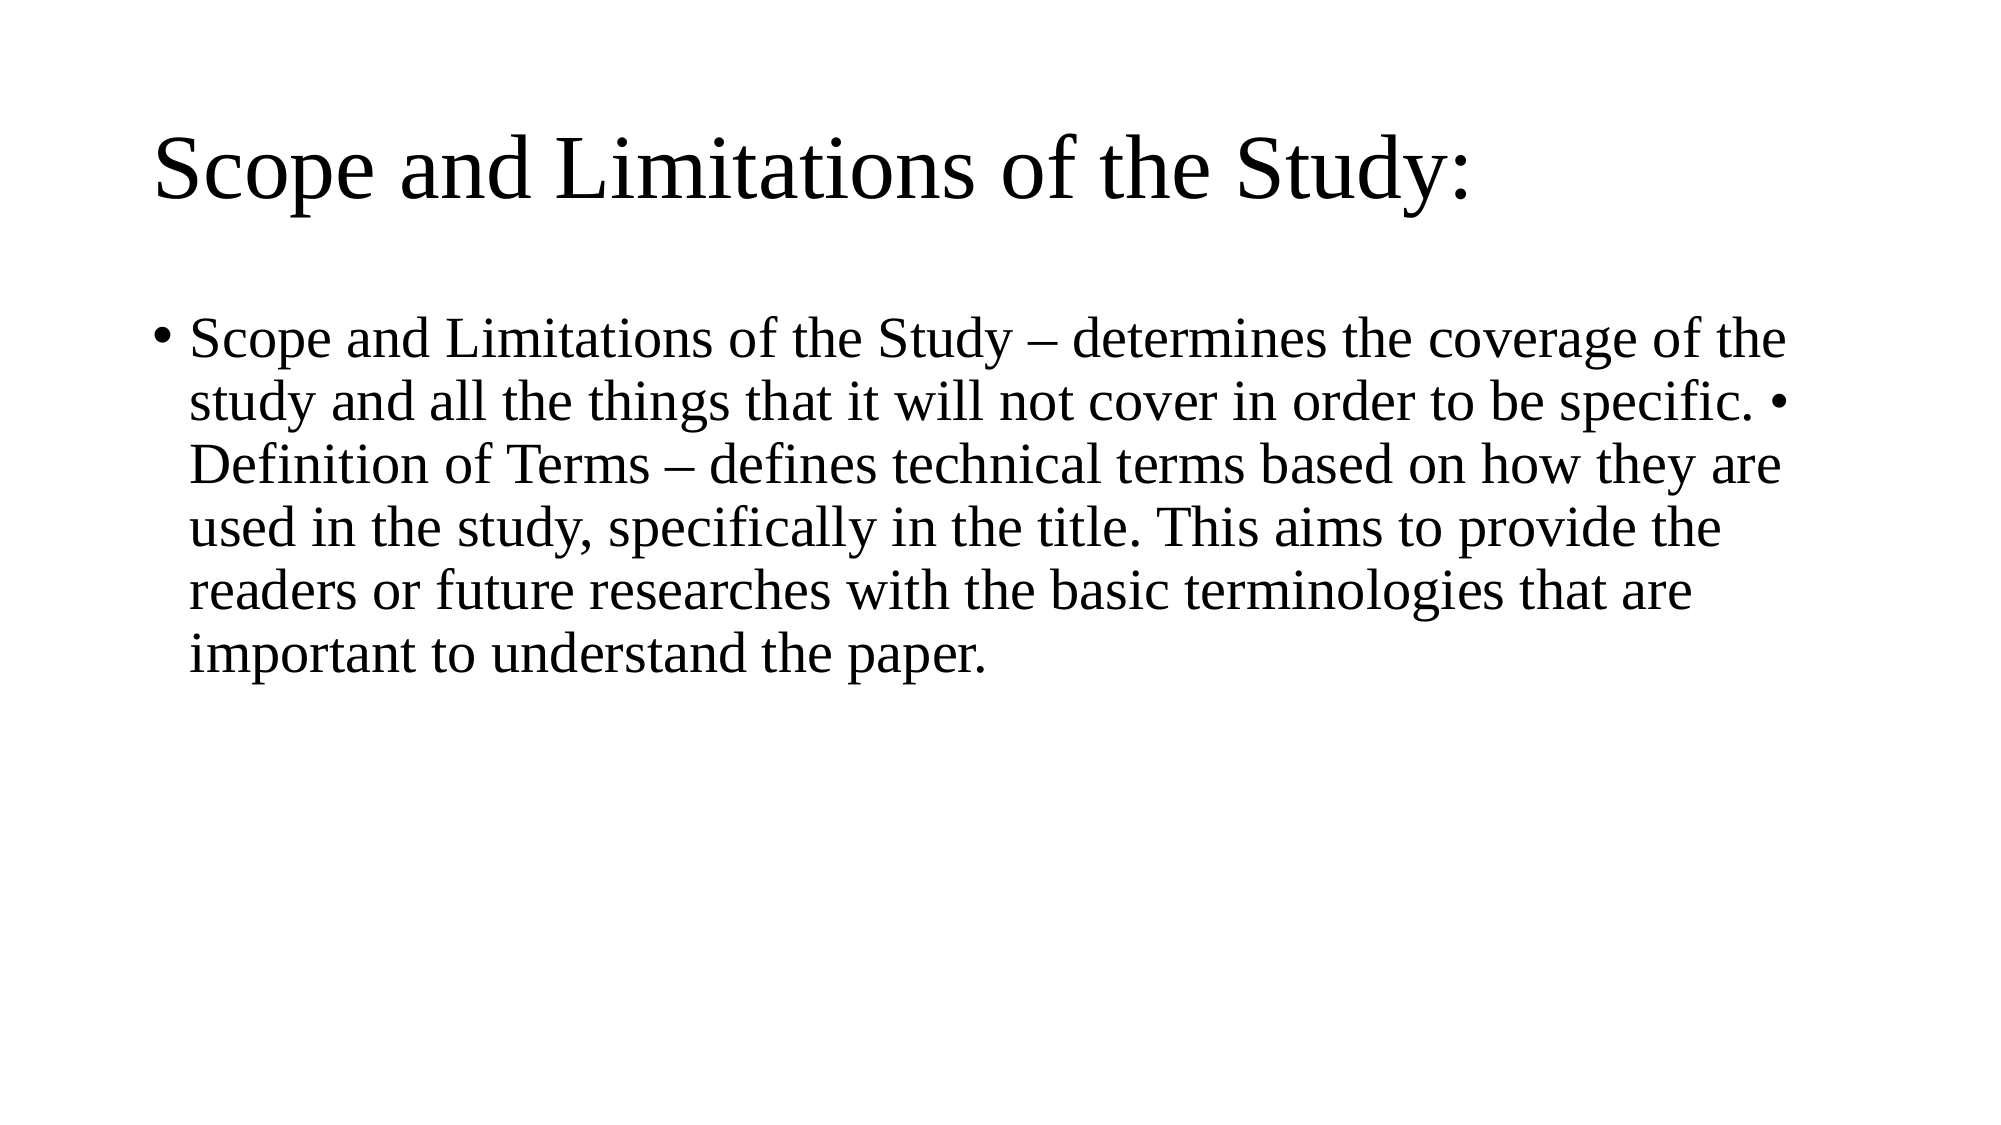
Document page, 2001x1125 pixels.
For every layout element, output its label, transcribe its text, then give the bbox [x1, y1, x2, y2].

title Scope and Limitations of the Study: [137, 59, 1863, 278]
list Scope and Limitations of the Study – determines the coverage of the study and all the things that it will not cover in order to be specific. • Definition of Terms – defines technical terms based on how they are used in the study, specifically in the title. This aims to provide the readers or future researches with the basic terminologies that are important to understand the paper. [137, 299, 1863, 1014]
